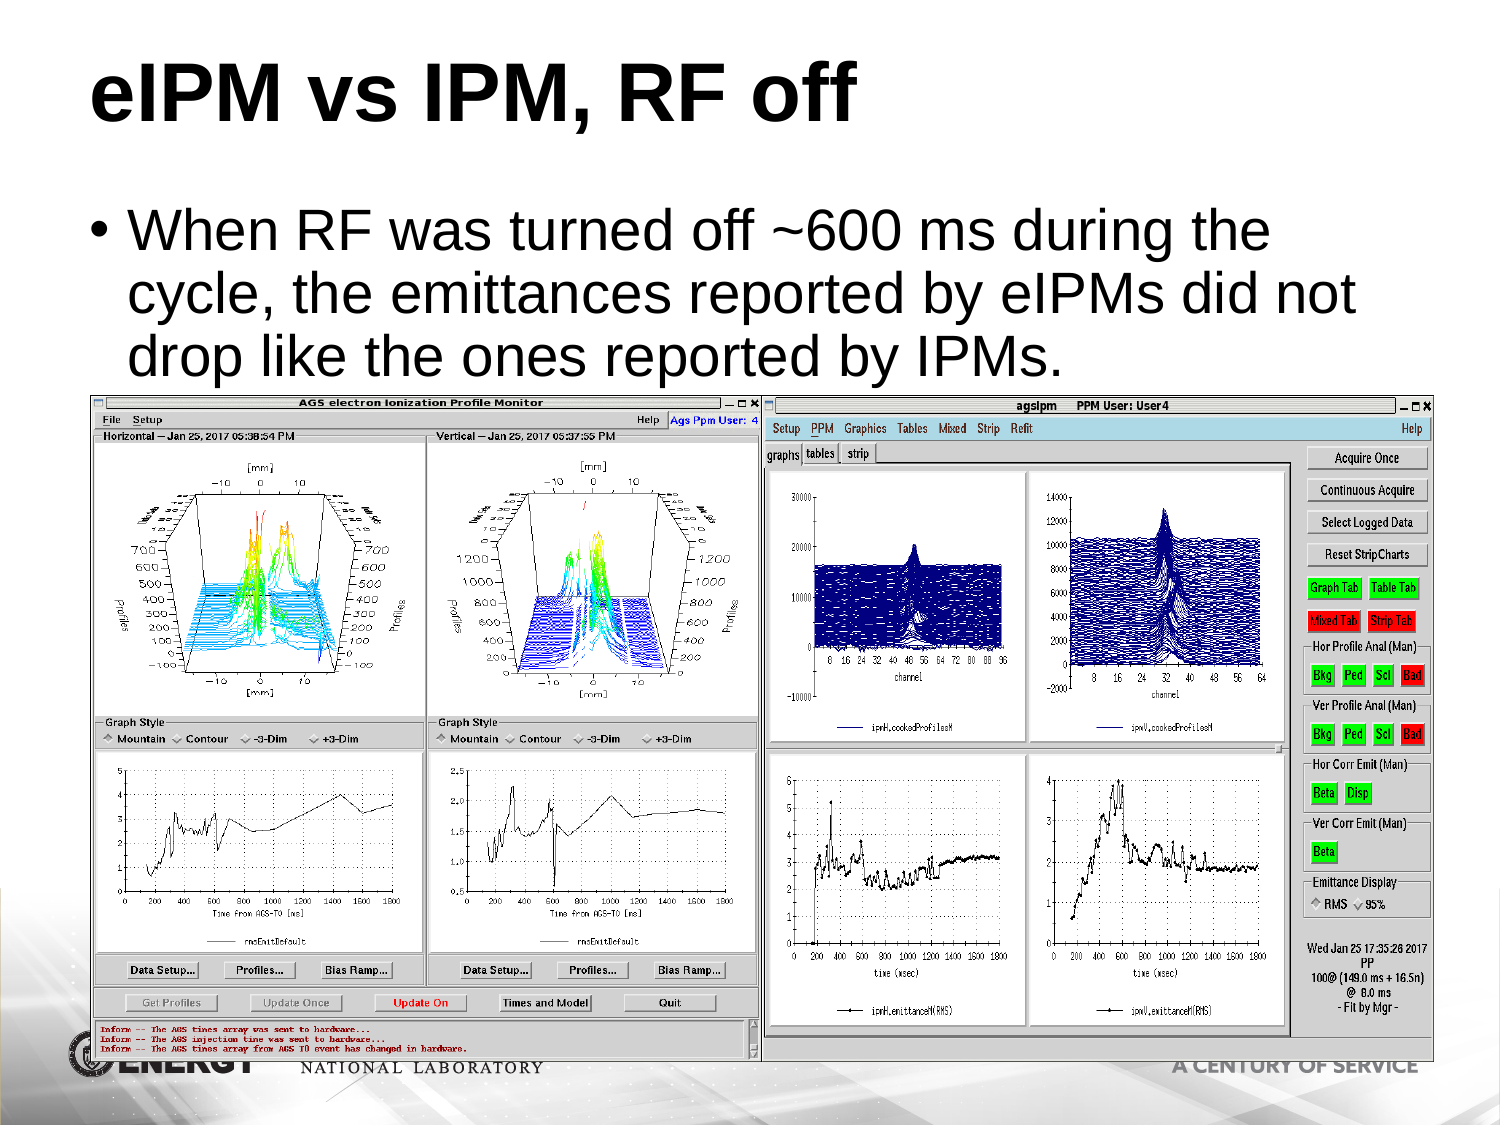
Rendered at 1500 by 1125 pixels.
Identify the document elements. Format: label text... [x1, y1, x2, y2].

picture [0, 0, 1500, 1125]
title eIPM vs IPM, RF off [74, 44, 1425, 192]
list When RF was turned off ~600 ms during the cycle, the emittances reported by eIPMs did not drop like the ones reported by IPMs. [74, 192, 1425, 846]
